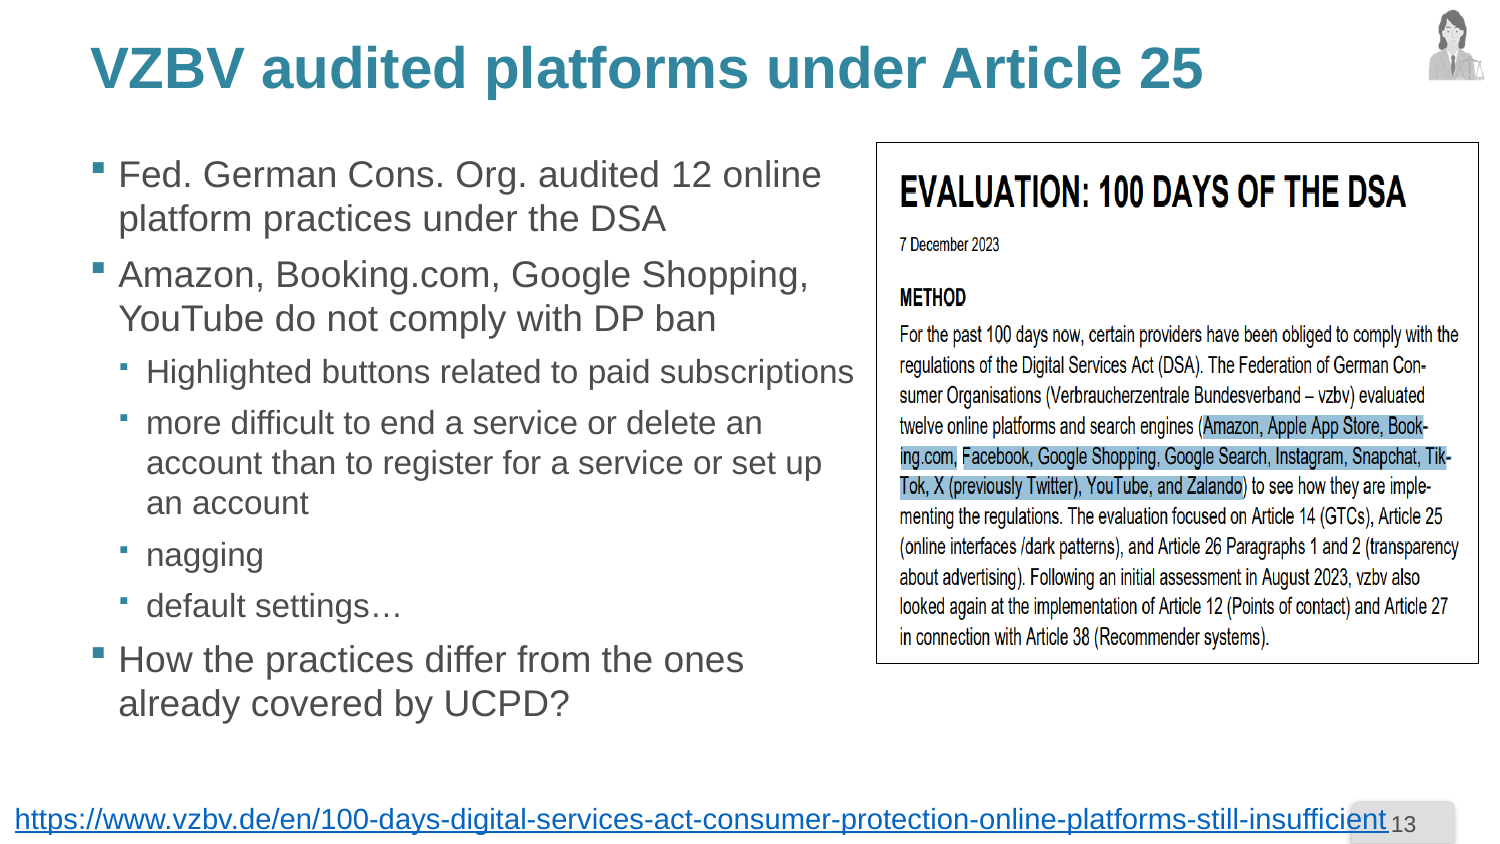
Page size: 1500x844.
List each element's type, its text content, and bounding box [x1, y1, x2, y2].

title VZBV audited platforms under Article 25 [75, 22, 1404, 120]
text_box https://www.vzbv.de/en/100-days-digital-services-act-consumer-protection-online-platforms-still-insufficient [0, 793, 1479, 843]
picture [1424, 7, 1487, 81]
picture [876, 142, 1480, 664]
list Fed. German Cons. Org. audited 12 online platform practices under the DSA Amazon, Booking.com, Google Shopping, YouTube do not comply with DP ban Highlighted buttons related to paid subscriptions more difficult to end a service or delete an account than to register for a service or set up an account nagging default settings… How the practices differ from the ones already covered by UCPD? [75, 142, 877, 741]
